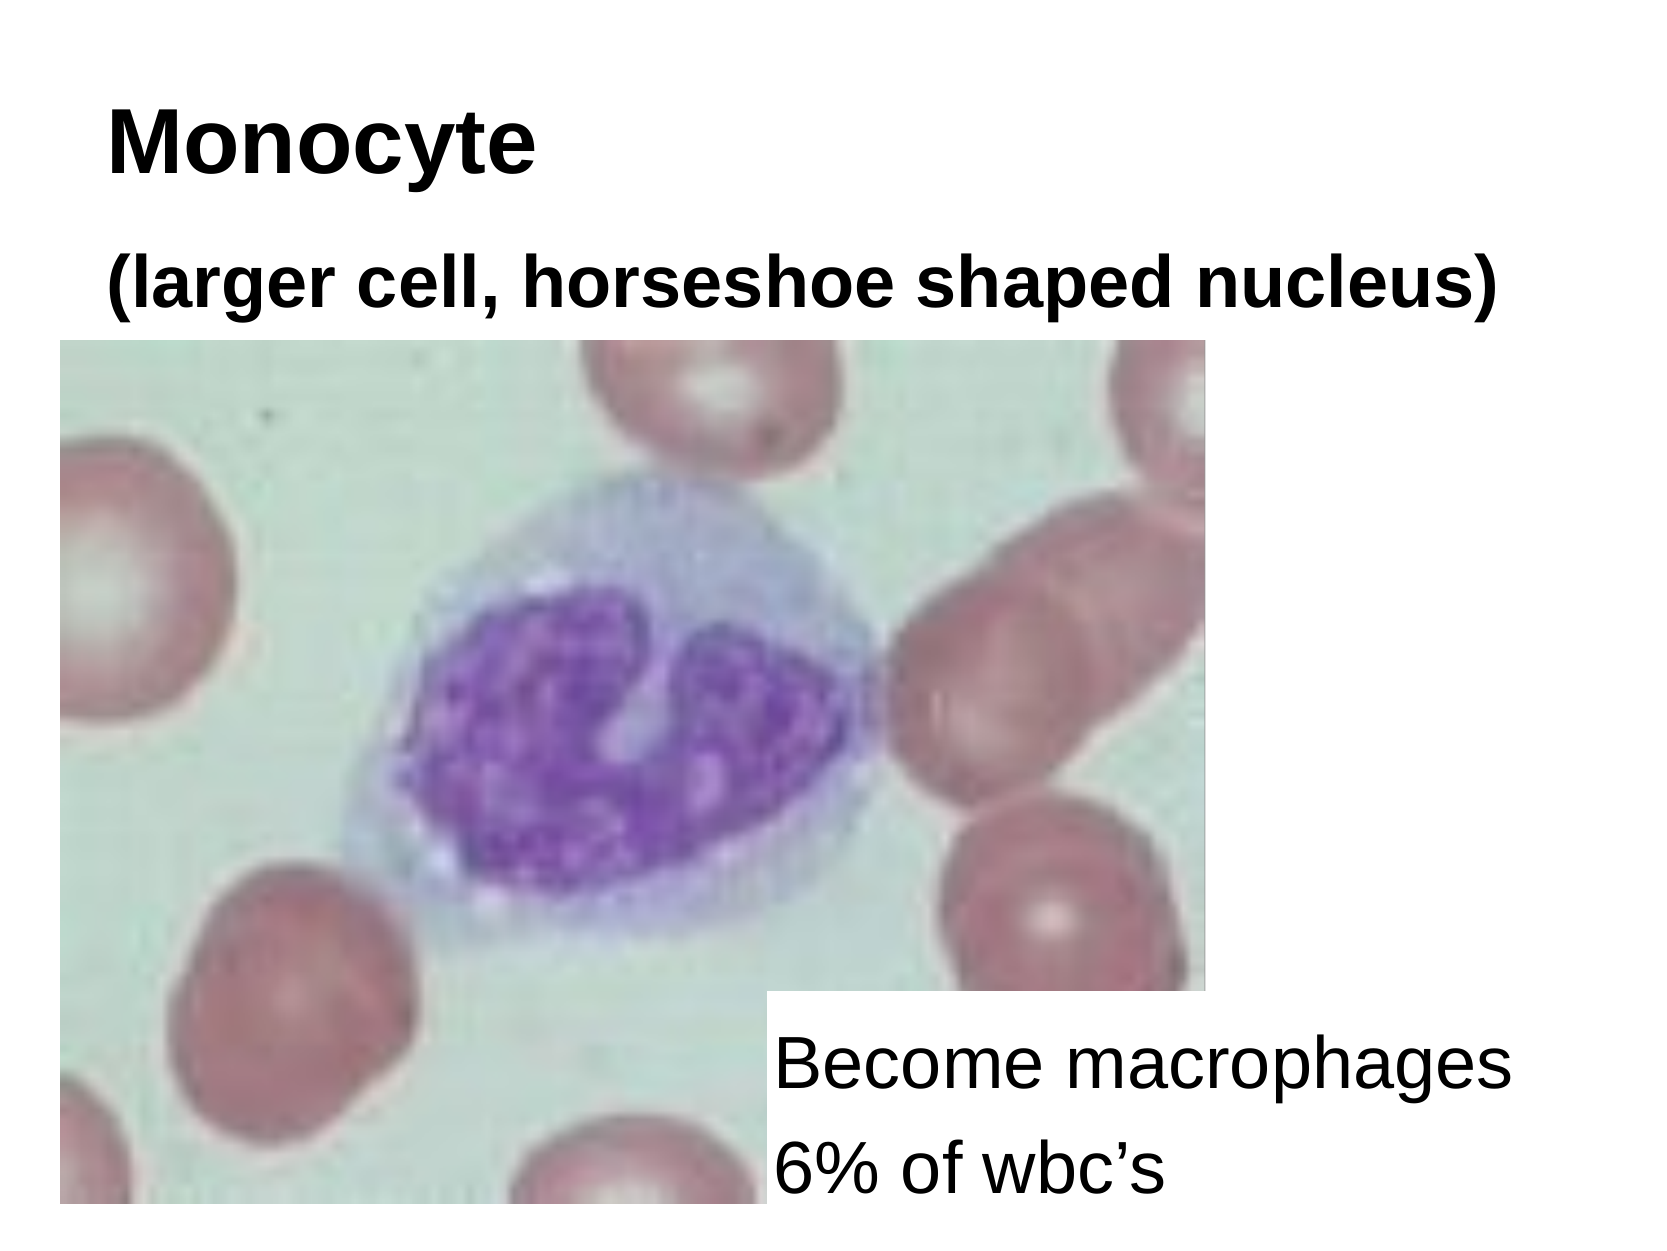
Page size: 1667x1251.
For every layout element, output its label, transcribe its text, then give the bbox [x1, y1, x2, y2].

picture [60, 340, 1207, 1204]
text_box Become macrophages 6% of wbc’s [767, 991, 1644, 1219]
title Monocyte (larger cell, horseshoe shaped nucleus) [100, 58, 1579, 327]
